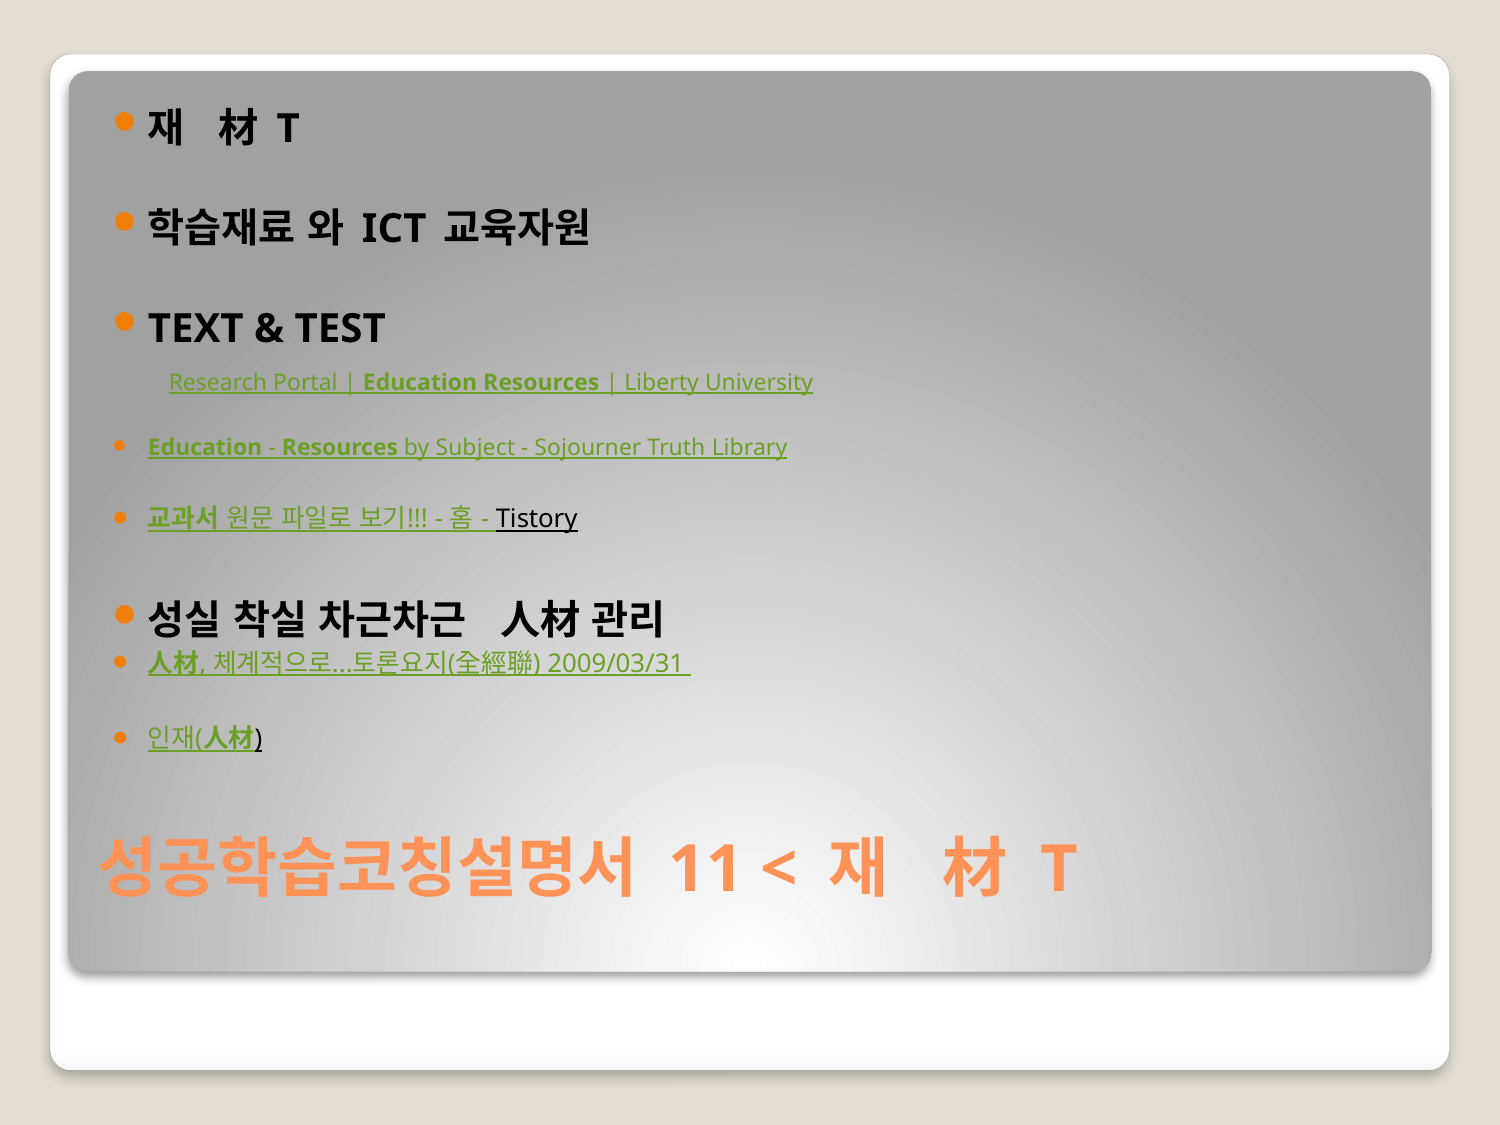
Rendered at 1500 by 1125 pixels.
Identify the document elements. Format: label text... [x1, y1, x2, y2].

title 성공학습코칭설명서 11 < 재 材 T [82, 817, 1425, 990]
list 재 材 T 학습재료 와 ICT 교육자원 TEXT & TEST Research Portal | Education Resources | Liberty University Education - Resources by Subject - Sojourner Truth Library 교과서 원문 파일로 보기!!! - 홈 - Tistory 성실 착실 차근차근 人材 관리 人材, 체계적으로...토론요지(全經聯) 2009/03/31 인재(人材) [82, 86, 1425, 774]
